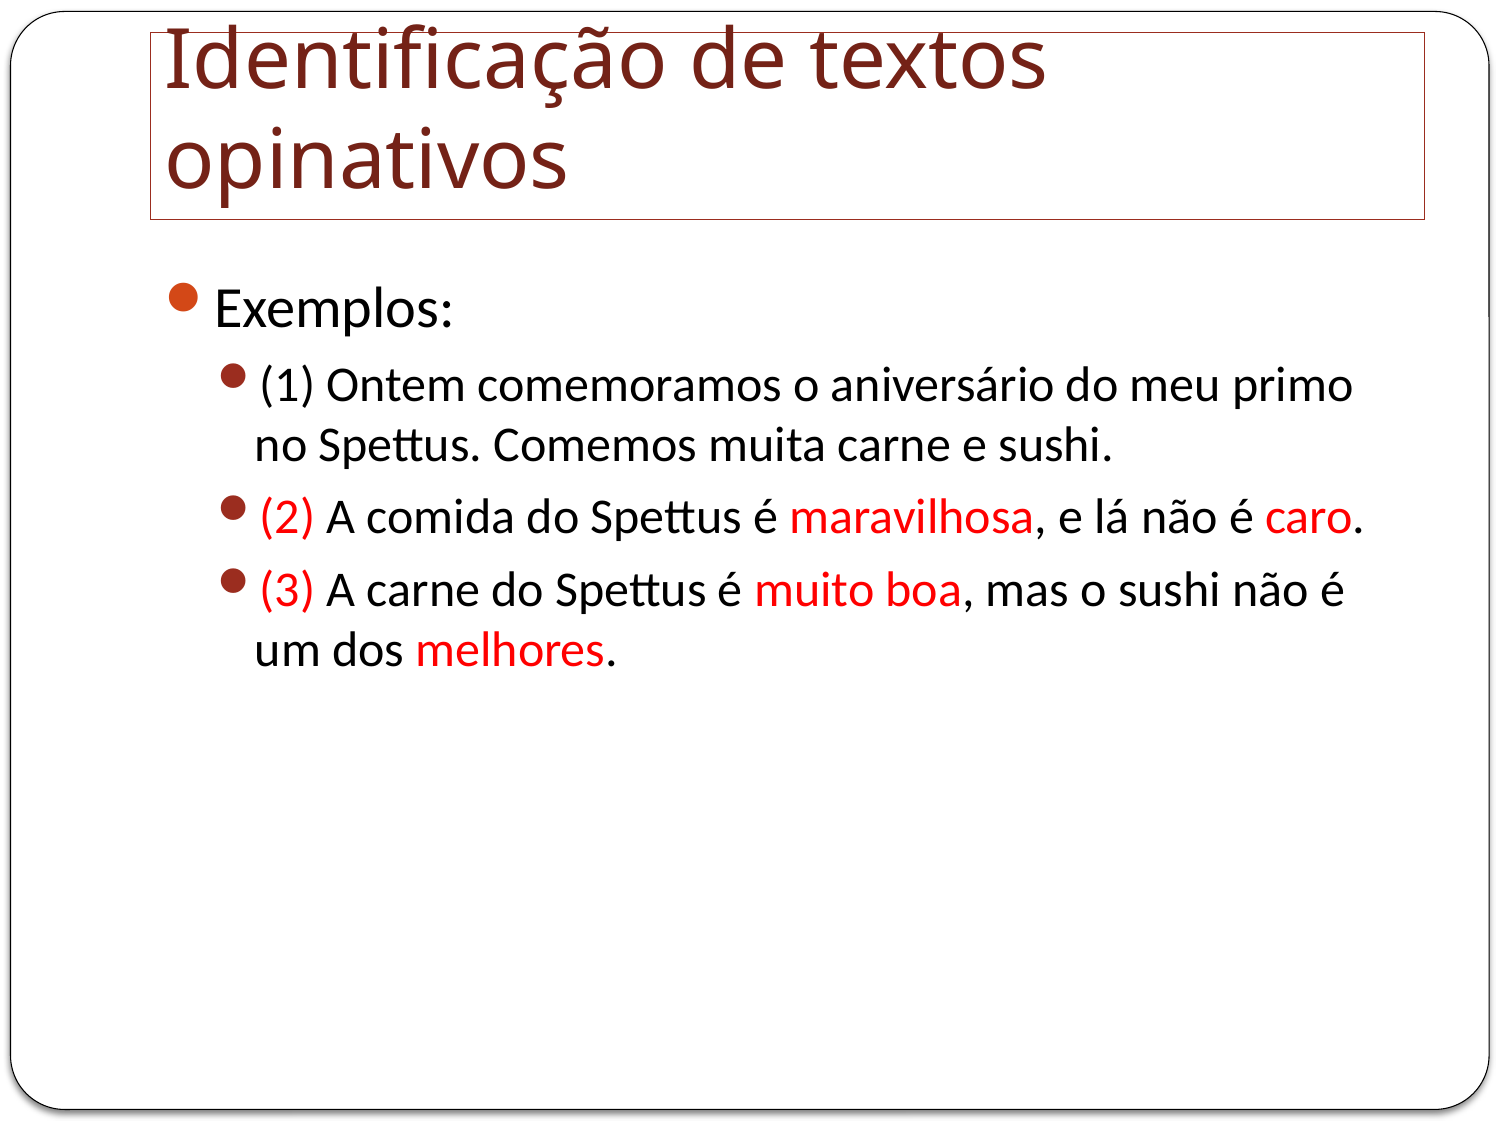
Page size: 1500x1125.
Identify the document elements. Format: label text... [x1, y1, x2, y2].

title Identificação de textos opinativos [150, 32, 1425, 220]
list Exemplos: (1) Ontem comemoramos o aniversário do meu primo no Spettus. Comemos muita carne e sushi. (2) A comida do Spettus é maravilhosa, e lá não é caro. (3) A carne do Spettus é muito boa, mas o sushi não é um dos melhores. [150, 261, 1425, 1012]
